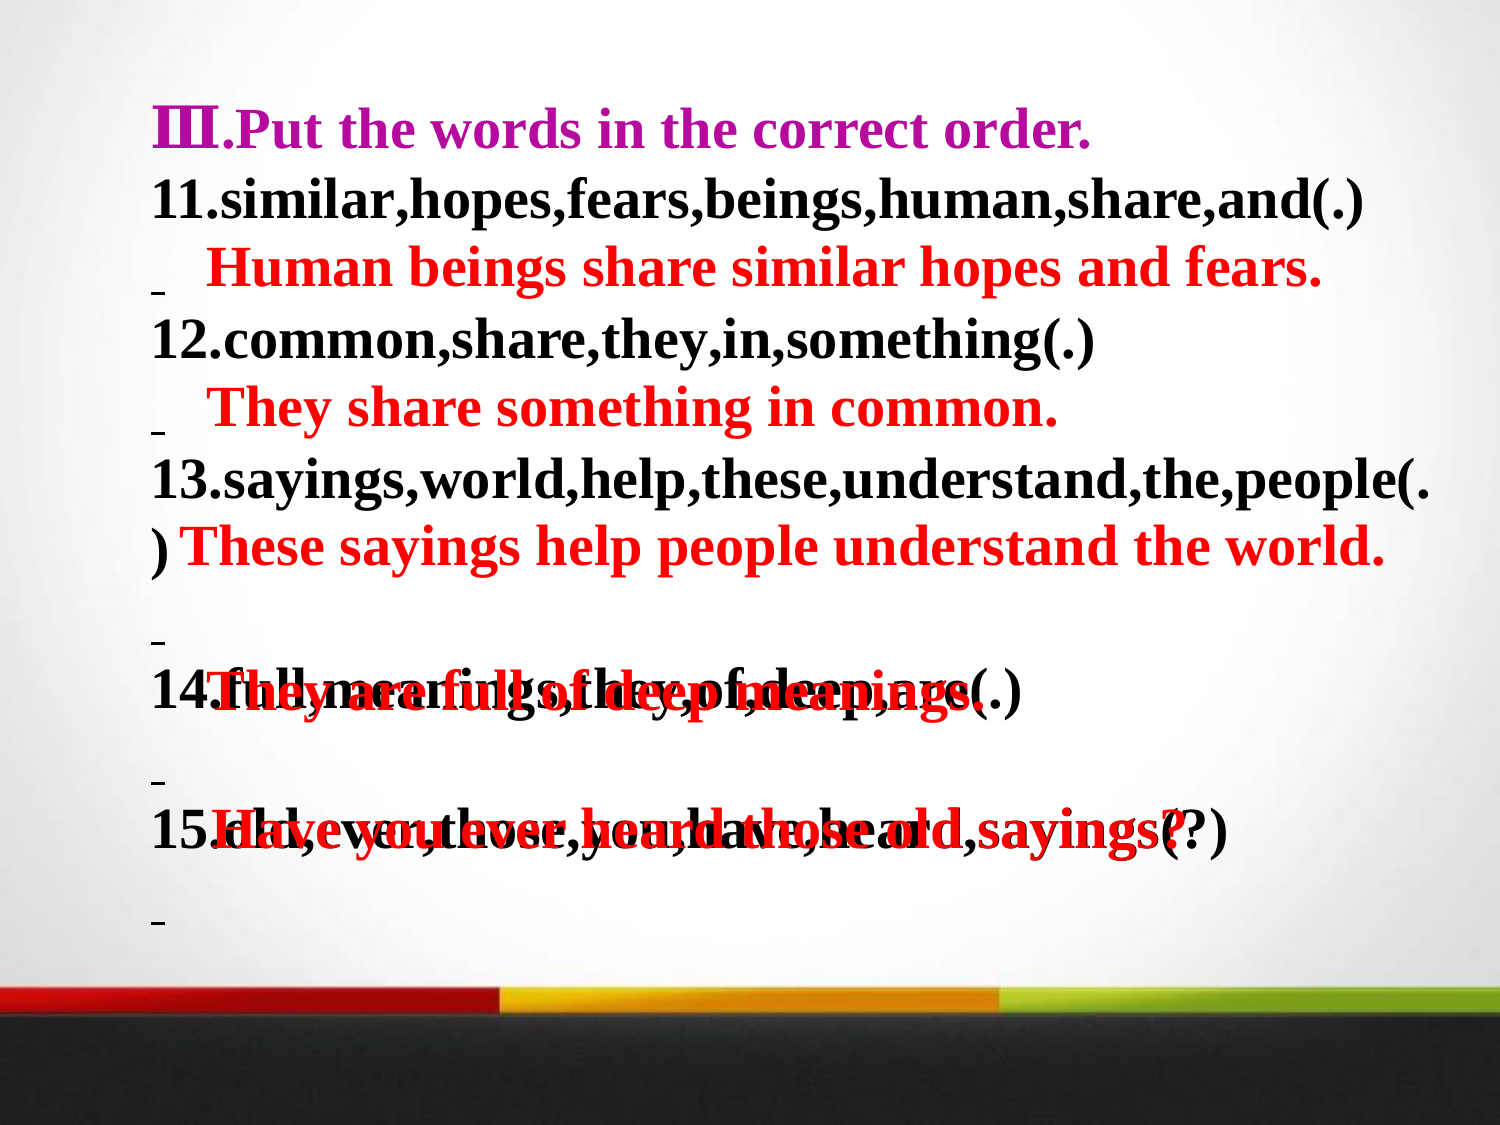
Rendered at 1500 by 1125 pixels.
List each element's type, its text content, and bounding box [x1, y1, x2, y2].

picture [0, 0, 1500, 1125]
text_box Have you ever heard those old sayings? [196, 783, 1219, 868]
text_box These sayings help people understand the world. [164, 500, 1402, 585]
text_box They share something in common. [191, 361, 1075, 446]
text_box They are full of deep meanings. [191, 644, 1002, 730]
text_box Human beings share similar hopes and fears. [191, 220, 1375, 306]
text_box Ⅲ.Put the words in the correct order. 11.similar,hopes,fears,beings,human,share,and(.) 12.common,share,they,in,something(.) 13.sayings,world,help,these,understand,the,people(.) 14.full,meanings,they,of,deep,are(.) 15.old,ever,those,you,have,heard,sayings(?) [135, 82, 1453, 938]
